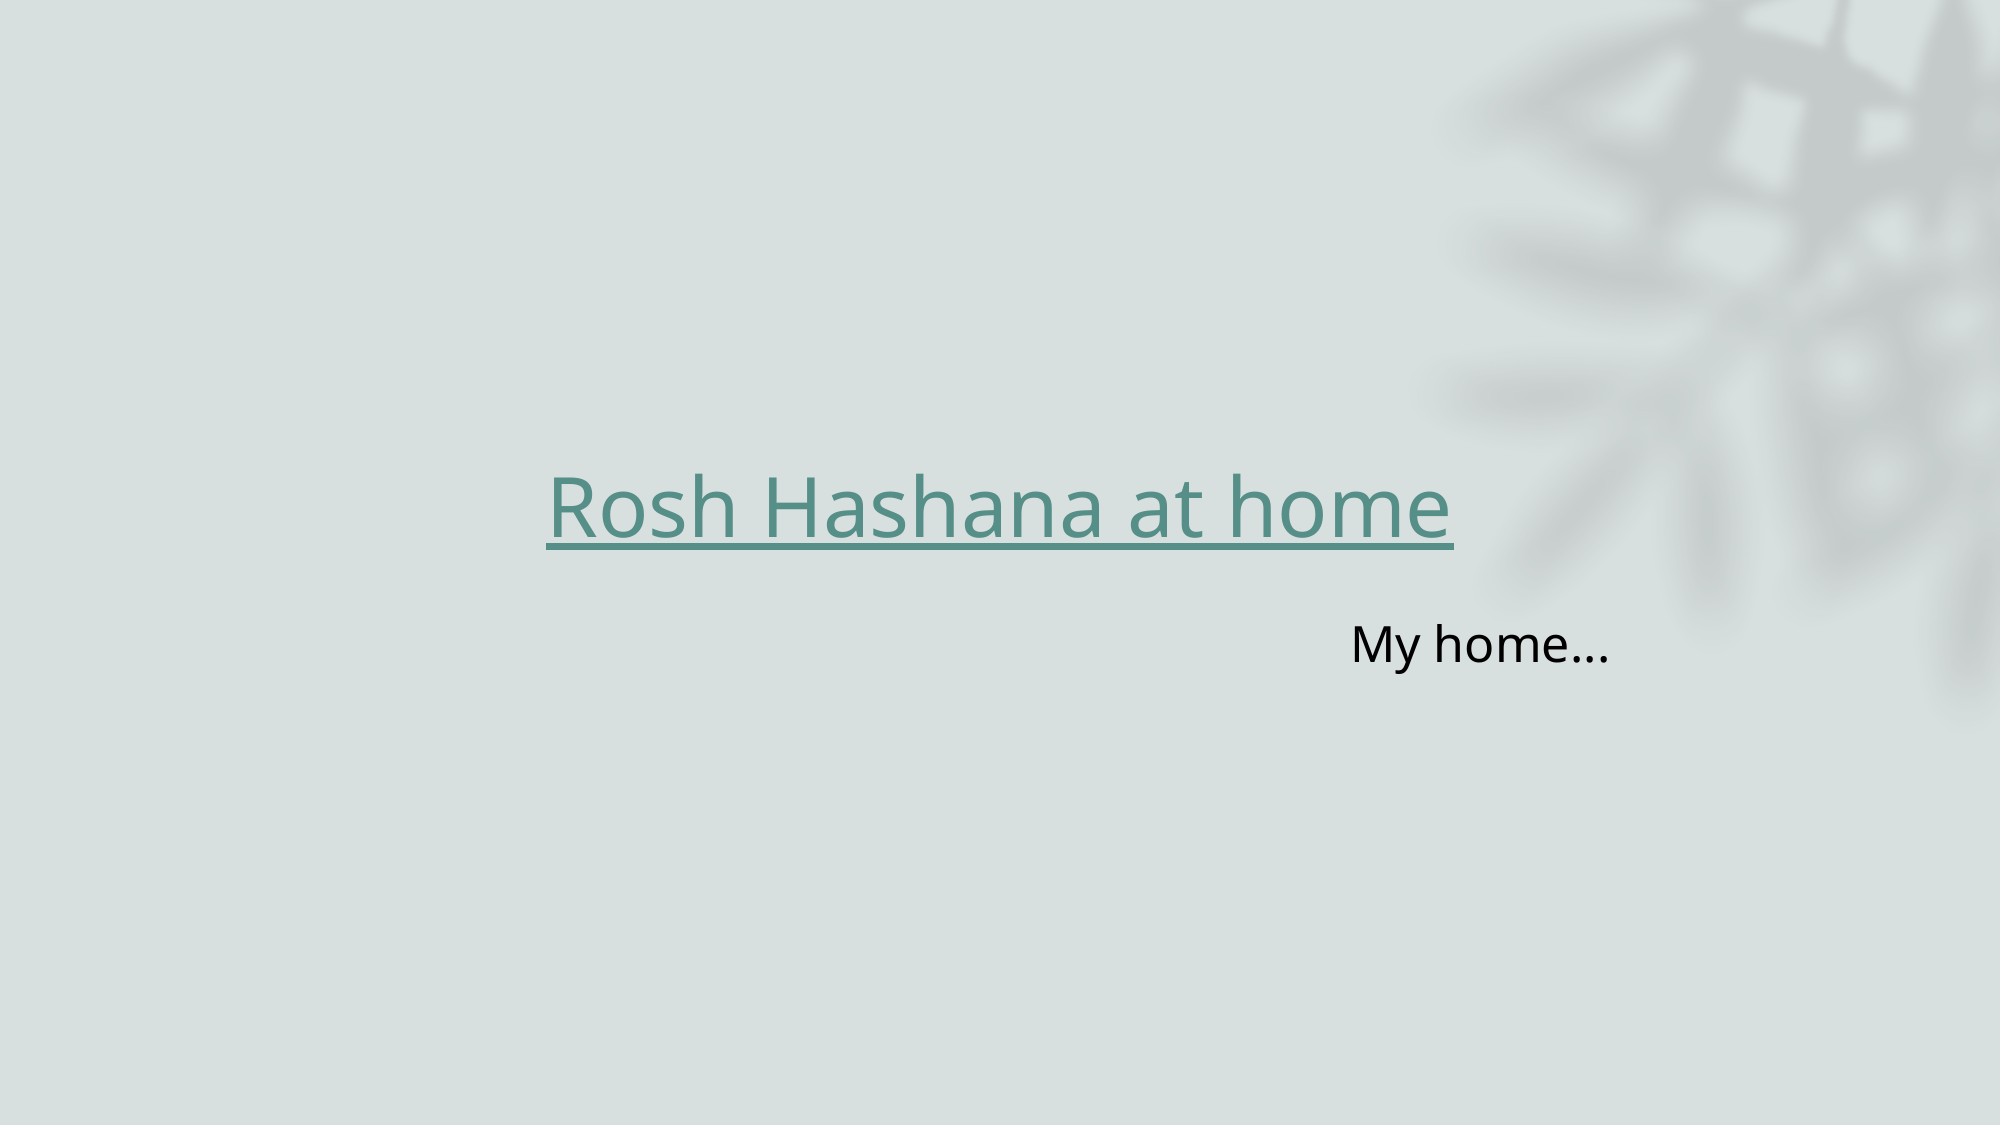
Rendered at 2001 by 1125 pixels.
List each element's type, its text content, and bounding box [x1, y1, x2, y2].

text_box Rosh Hashana at home [502, 446, 1498, 575]
text_box My home... [1335, 605, 1790, 680]
